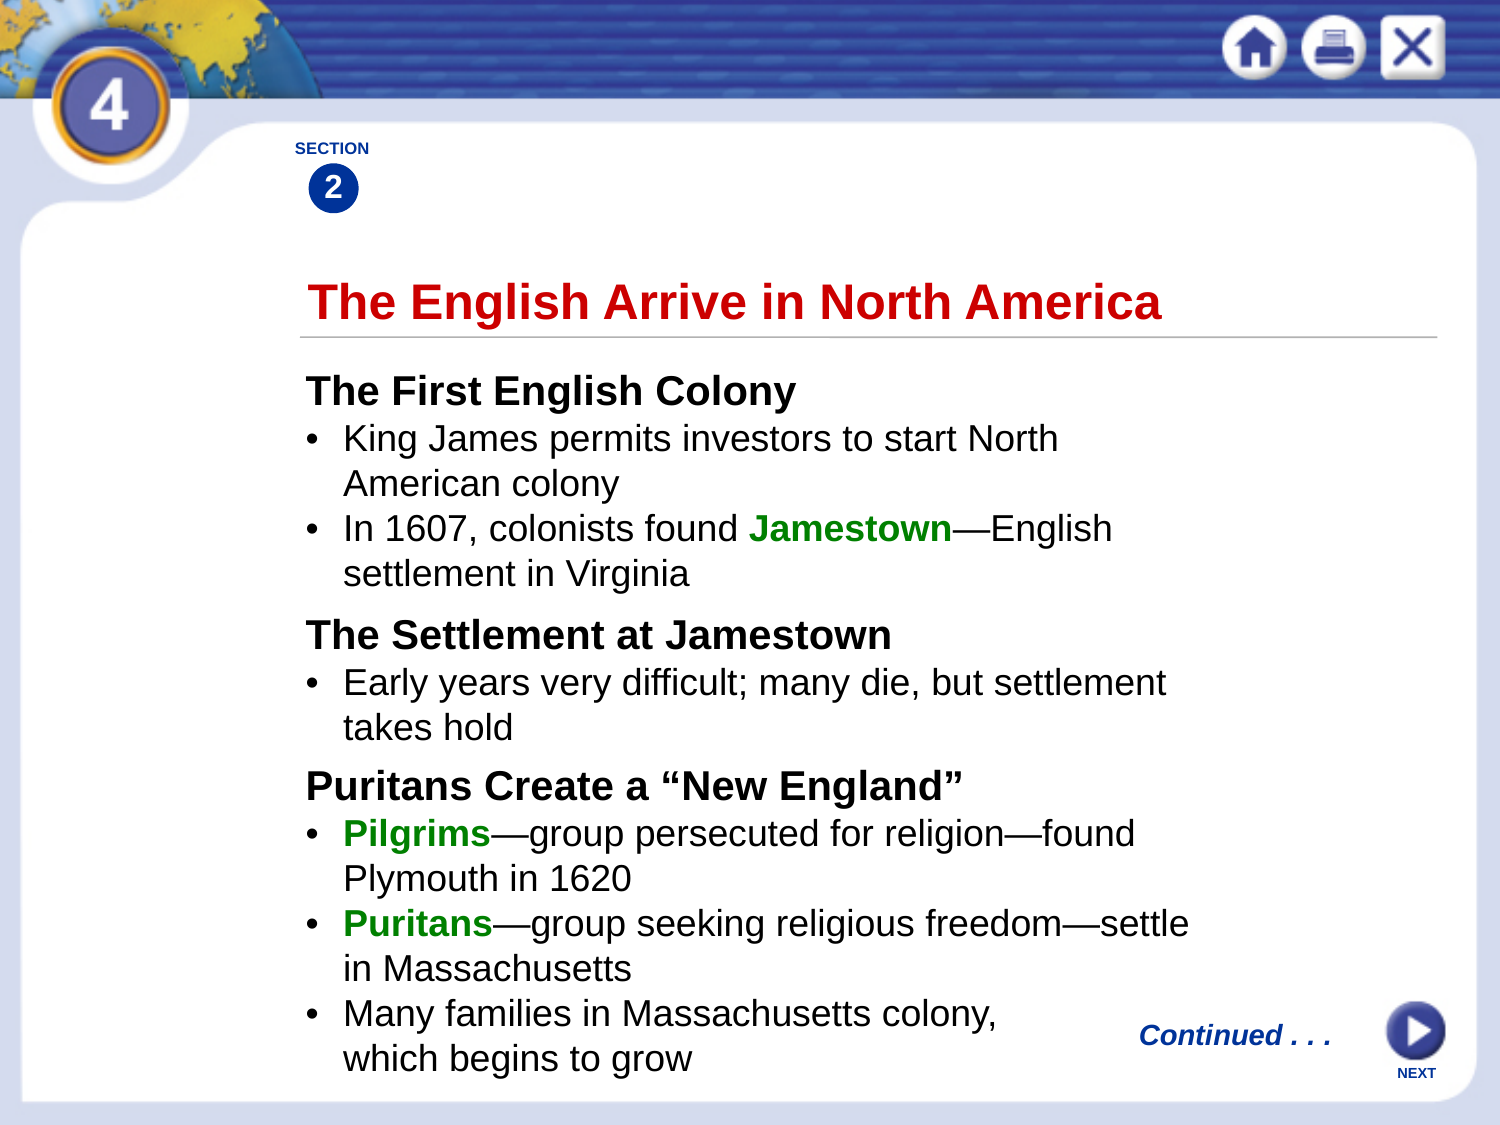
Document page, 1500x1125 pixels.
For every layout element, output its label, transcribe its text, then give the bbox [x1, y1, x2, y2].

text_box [279, 129, 389, 214]
text_box NEXT [1382, 1056, 1452, 1090]
text_box The Settlement at Jamestown • Early years very difficult; many die, but settlement takes hold [290, 600, 1233, 751]
text_box The English Arrive in North America [292, 262, 1192, 337]
text_box The First English Colony • King James permits investors to start North American colony • In 1607, colonists found Jamestown—English settlement in Virginia [290, 356, 1185, 600]
text_box [1384, 999, 1449, 1083]
picture [0, 0, 1500, 1125]
text_box Continued . . . [1233, 1009, 1347, 1059]
text_box Puritans Create a “New England” • Pilgrims—group persecuted for religion—found Plymouth in 1620 • Puritans—group seeking religious freedom—settle in Massachusetts • Many families in Massachusetts colony, which begins to grow [290, 751, 1233, 1087]
